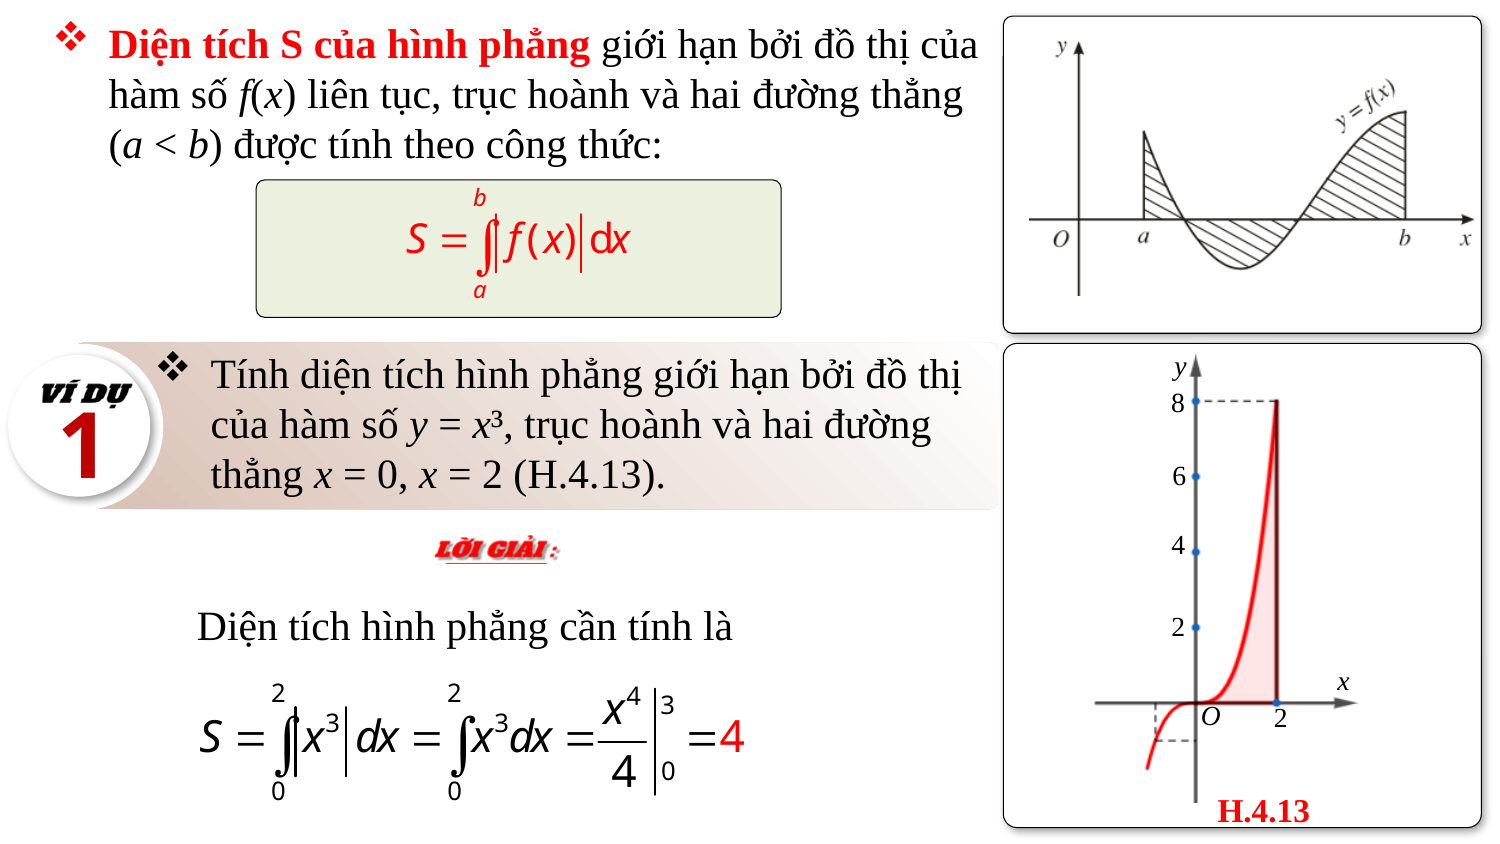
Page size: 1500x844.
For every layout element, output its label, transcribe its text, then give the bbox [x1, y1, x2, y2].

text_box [1003, 343, 1482, 838]
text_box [255, 177, 782, 318]
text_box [192, 671, 751, 813]
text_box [0, 338, 1027, 511]
picture [431, 532, 562, 565]
text_box Diện tích hình phẳng cần tính là [182, 591, 749, 657]
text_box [1003, 15, 1482, 334]
